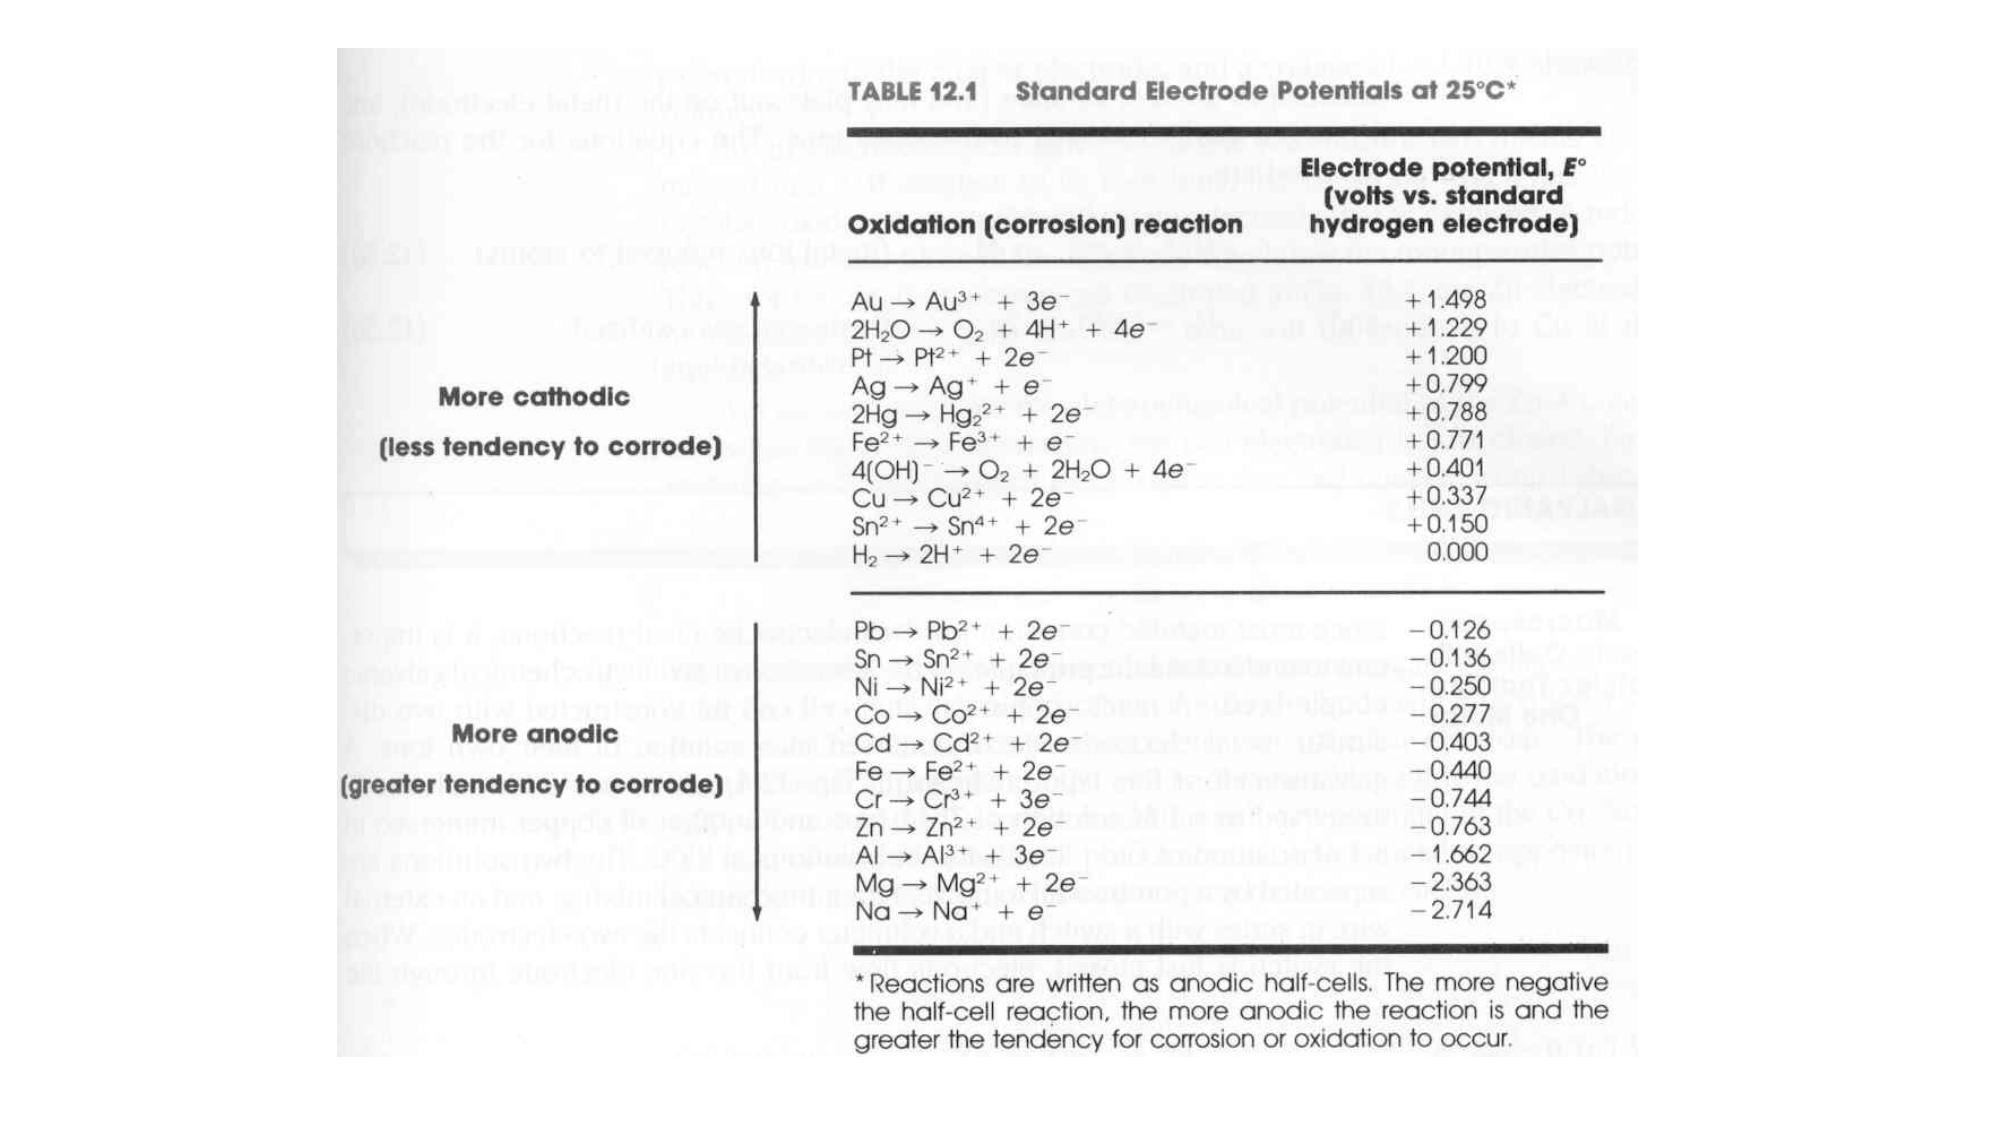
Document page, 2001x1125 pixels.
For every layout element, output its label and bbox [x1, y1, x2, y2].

picture [337, 48, 1638, 1057]
